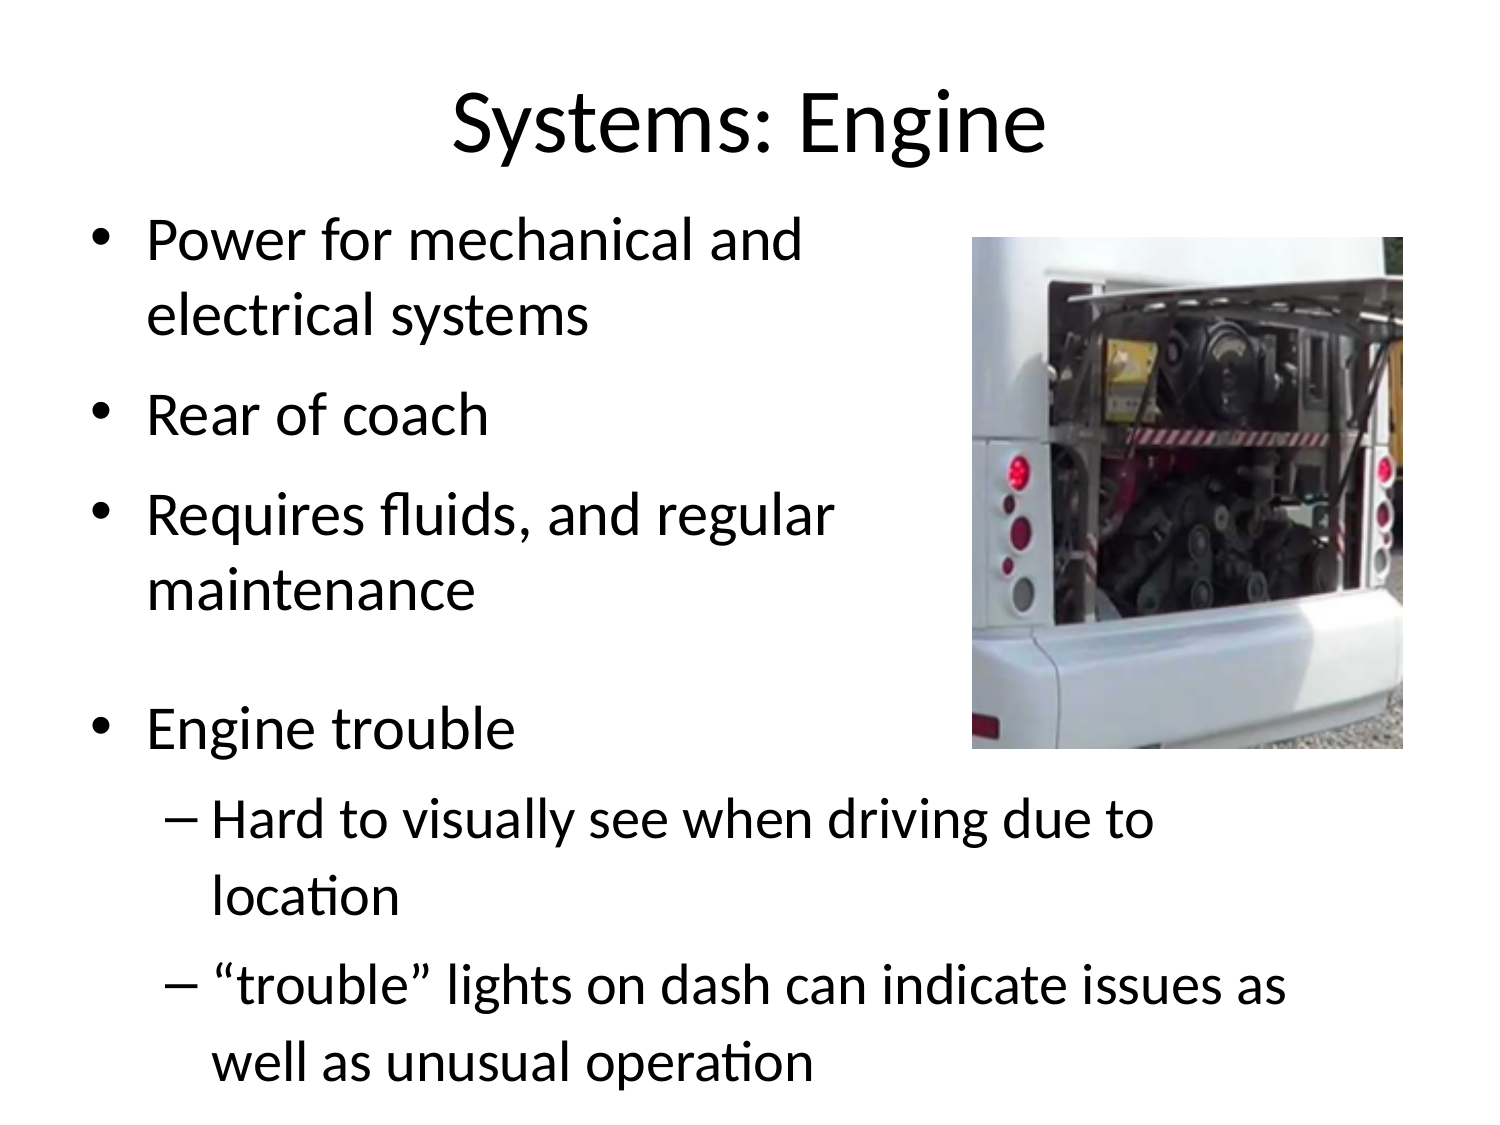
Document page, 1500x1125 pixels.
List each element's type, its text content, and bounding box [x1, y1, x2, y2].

title Systems: Engine [75, 22, 1425, 211]
list Power for mechanical and electrical systems Rear of coach Requires fluids, and regular maintenance [75, 190, 1062, 664]
picture [972, 237, 1403, 750]
text_box Engine trouble Hard to visually see when driving due to location “trouble” lights on dash can indicate issues as well as unusual operation [74, 664, 1314, 1101]
